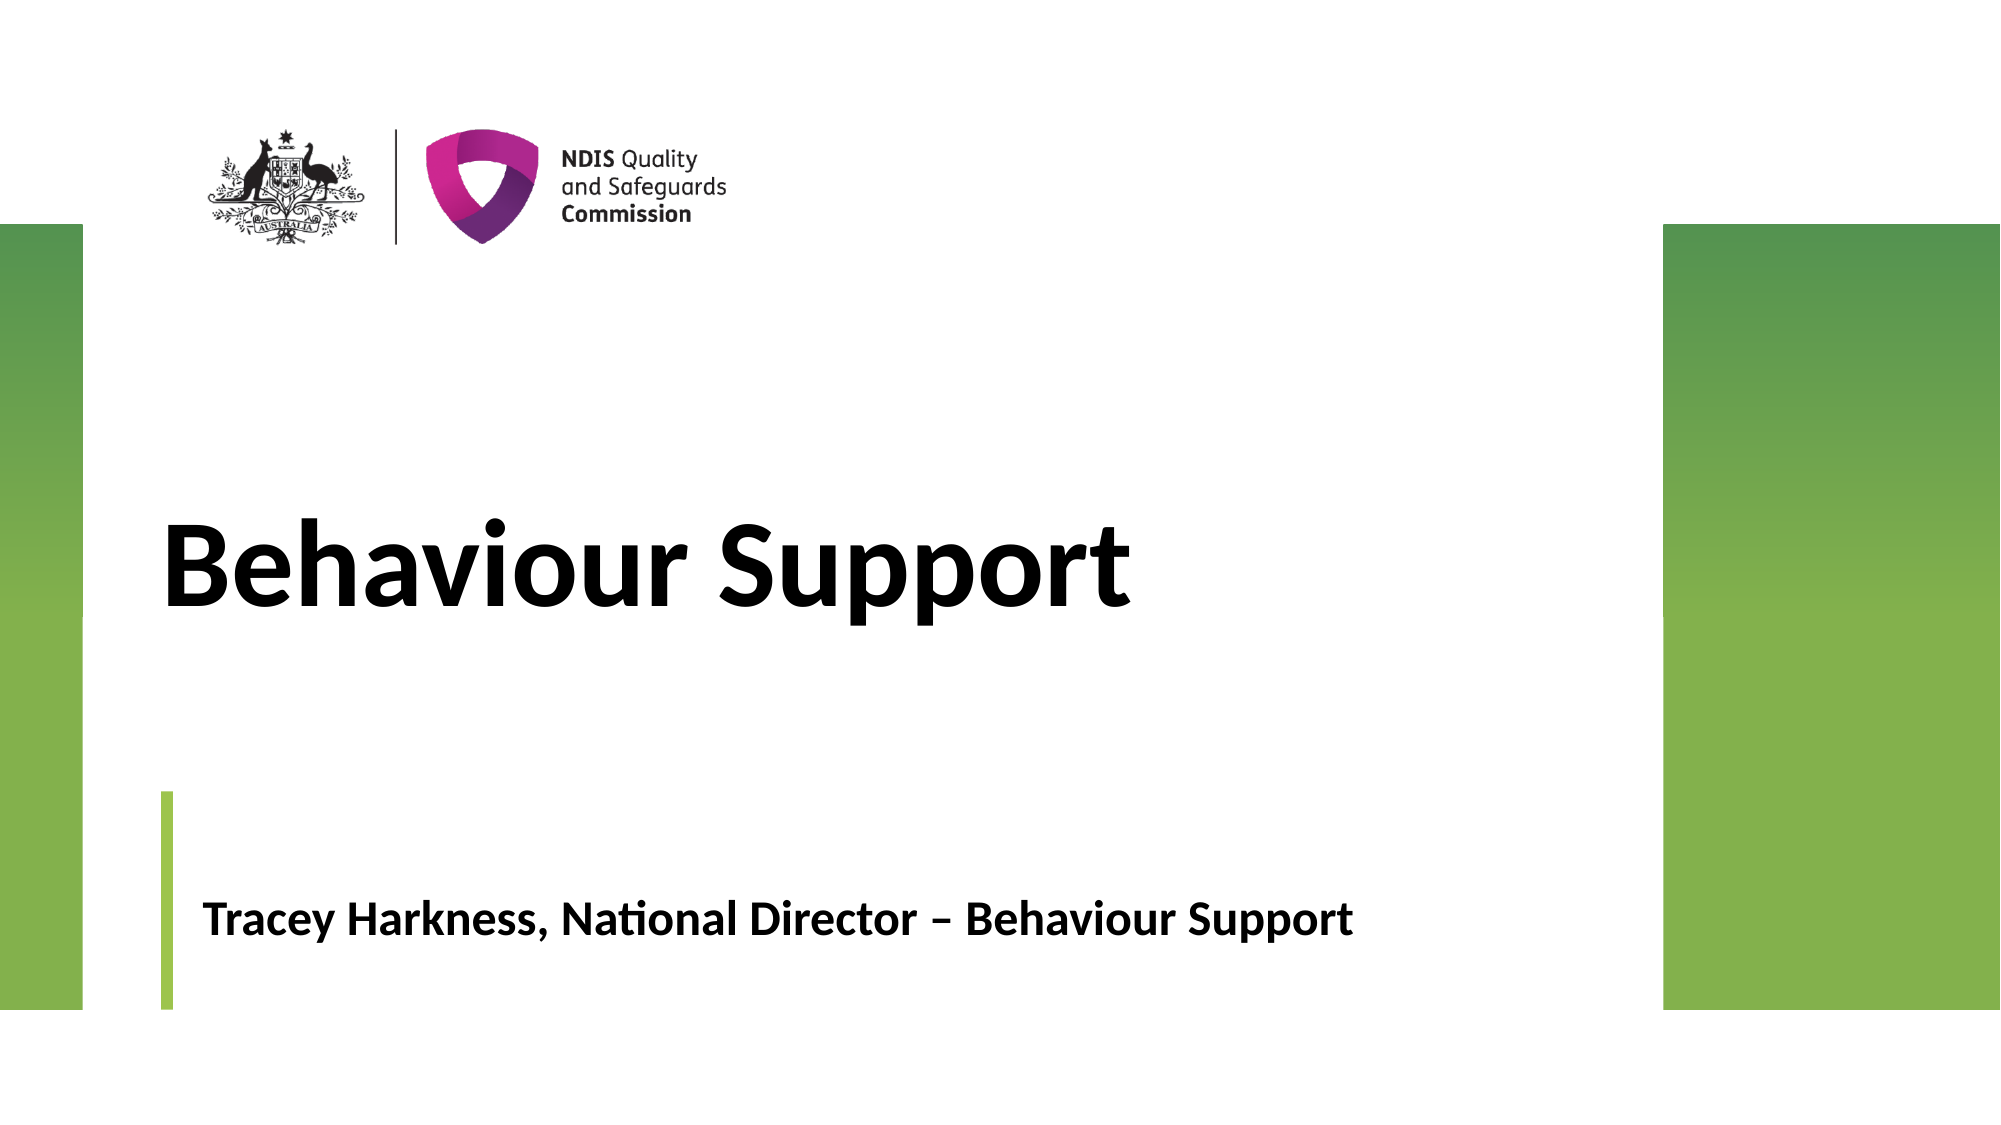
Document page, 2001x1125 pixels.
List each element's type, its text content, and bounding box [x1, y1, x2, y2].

list Tracey Harkness, National Director – Behaviour Support [202, 903, 1552, 1010]
picture [173, 95, 760, 278]
title Behaviour Support [161, 336, 1552, 786]
